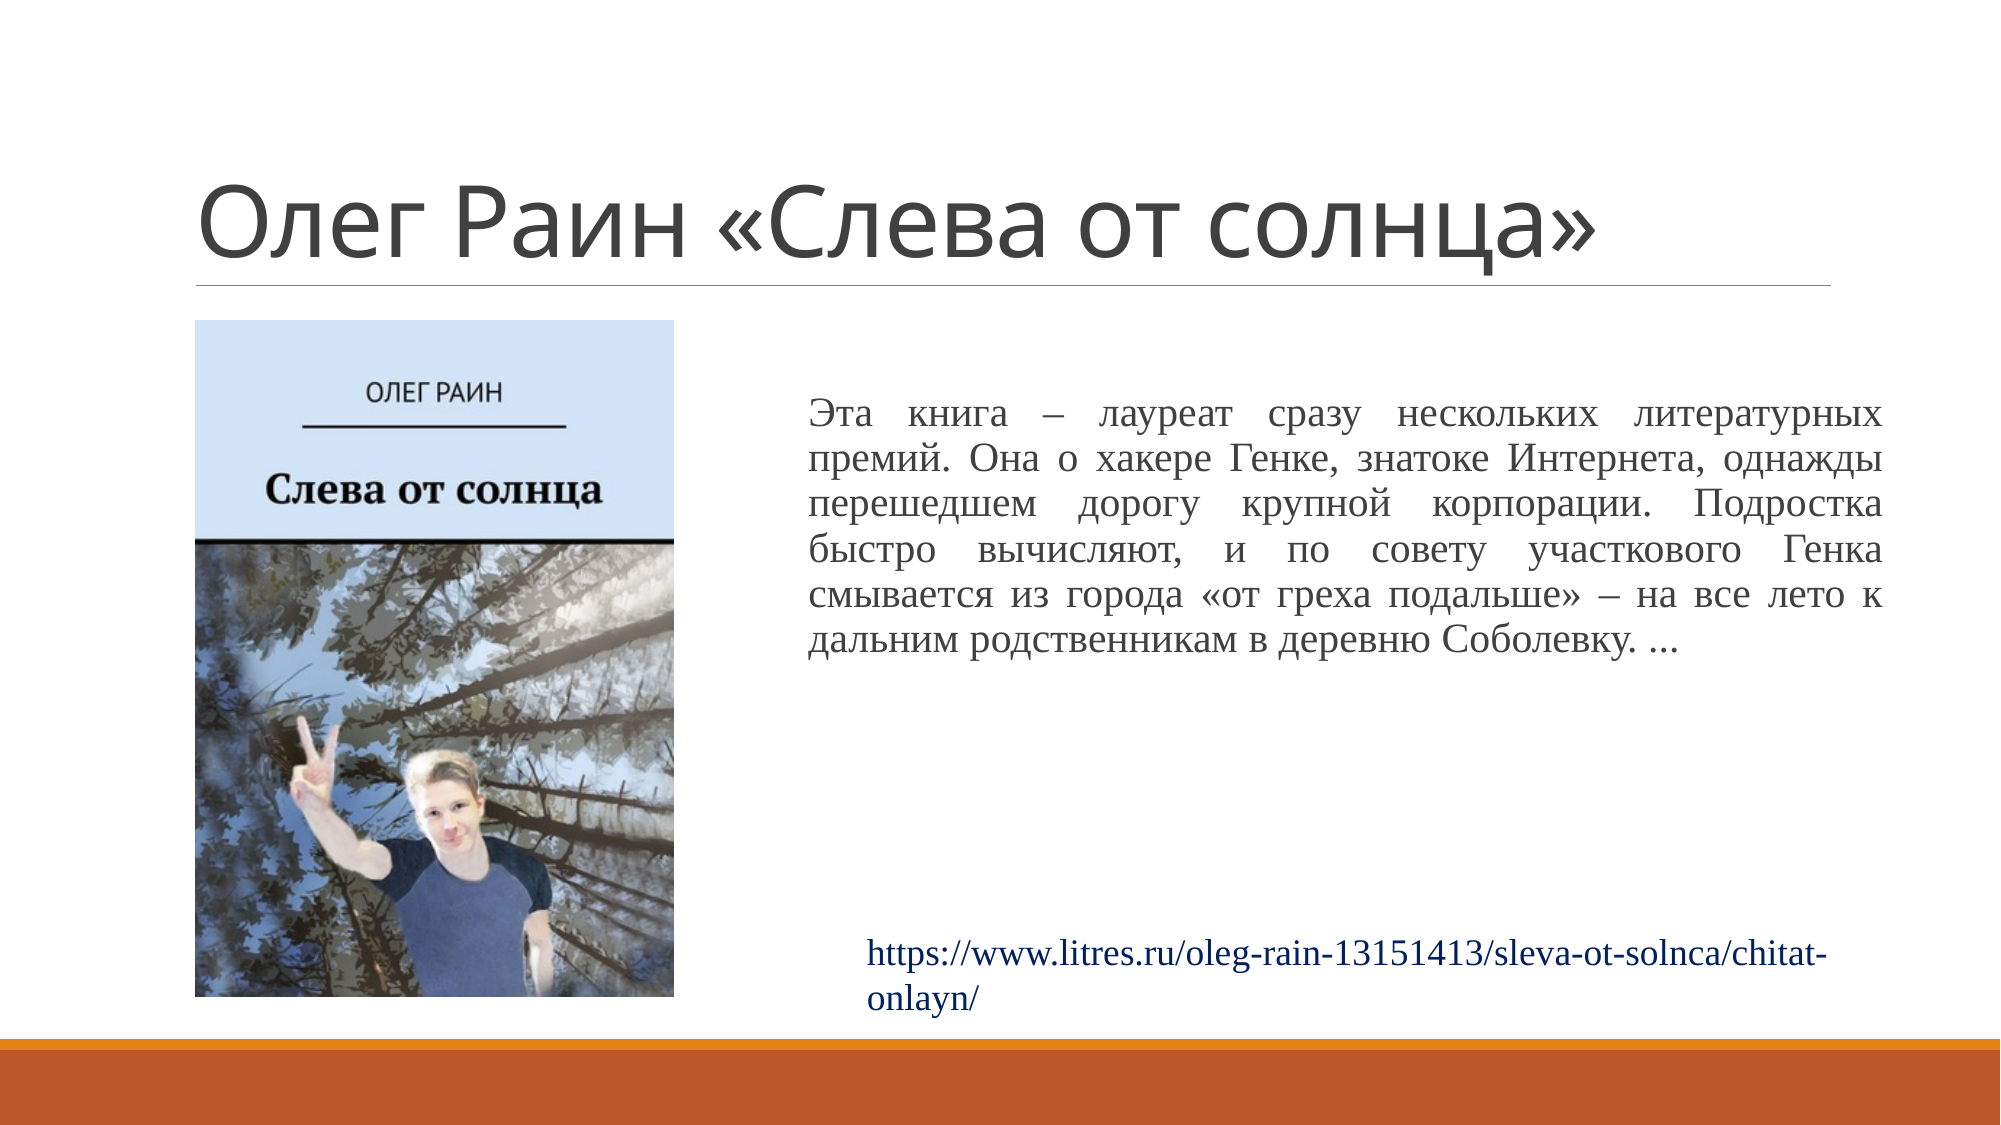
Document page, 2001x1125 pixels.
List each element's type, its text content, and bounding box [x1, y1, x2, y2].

text_box https://www.litres.ru/oleg-rain-13151413/sleva-ot-solnca/chitat-onlayn/ [852, 920, 1853, 1026]
picture [195, 320, 674, 997]
list Эта книга – лауреат сразу нескольких литературных премий. Она о хакере Генке, знатоке Интернета, однажды перешедшем дорогу крупной корпорации. Подростка быстро вычисляют, и по совету участкового Генка смывается из города «от греха подальше» – на все лето к дальним родственникам в деревню Соболевку. ... [808, 383, 1884, 974]
title Олег Раин «Слева от солнца» [180, 47, 1830, 285]
